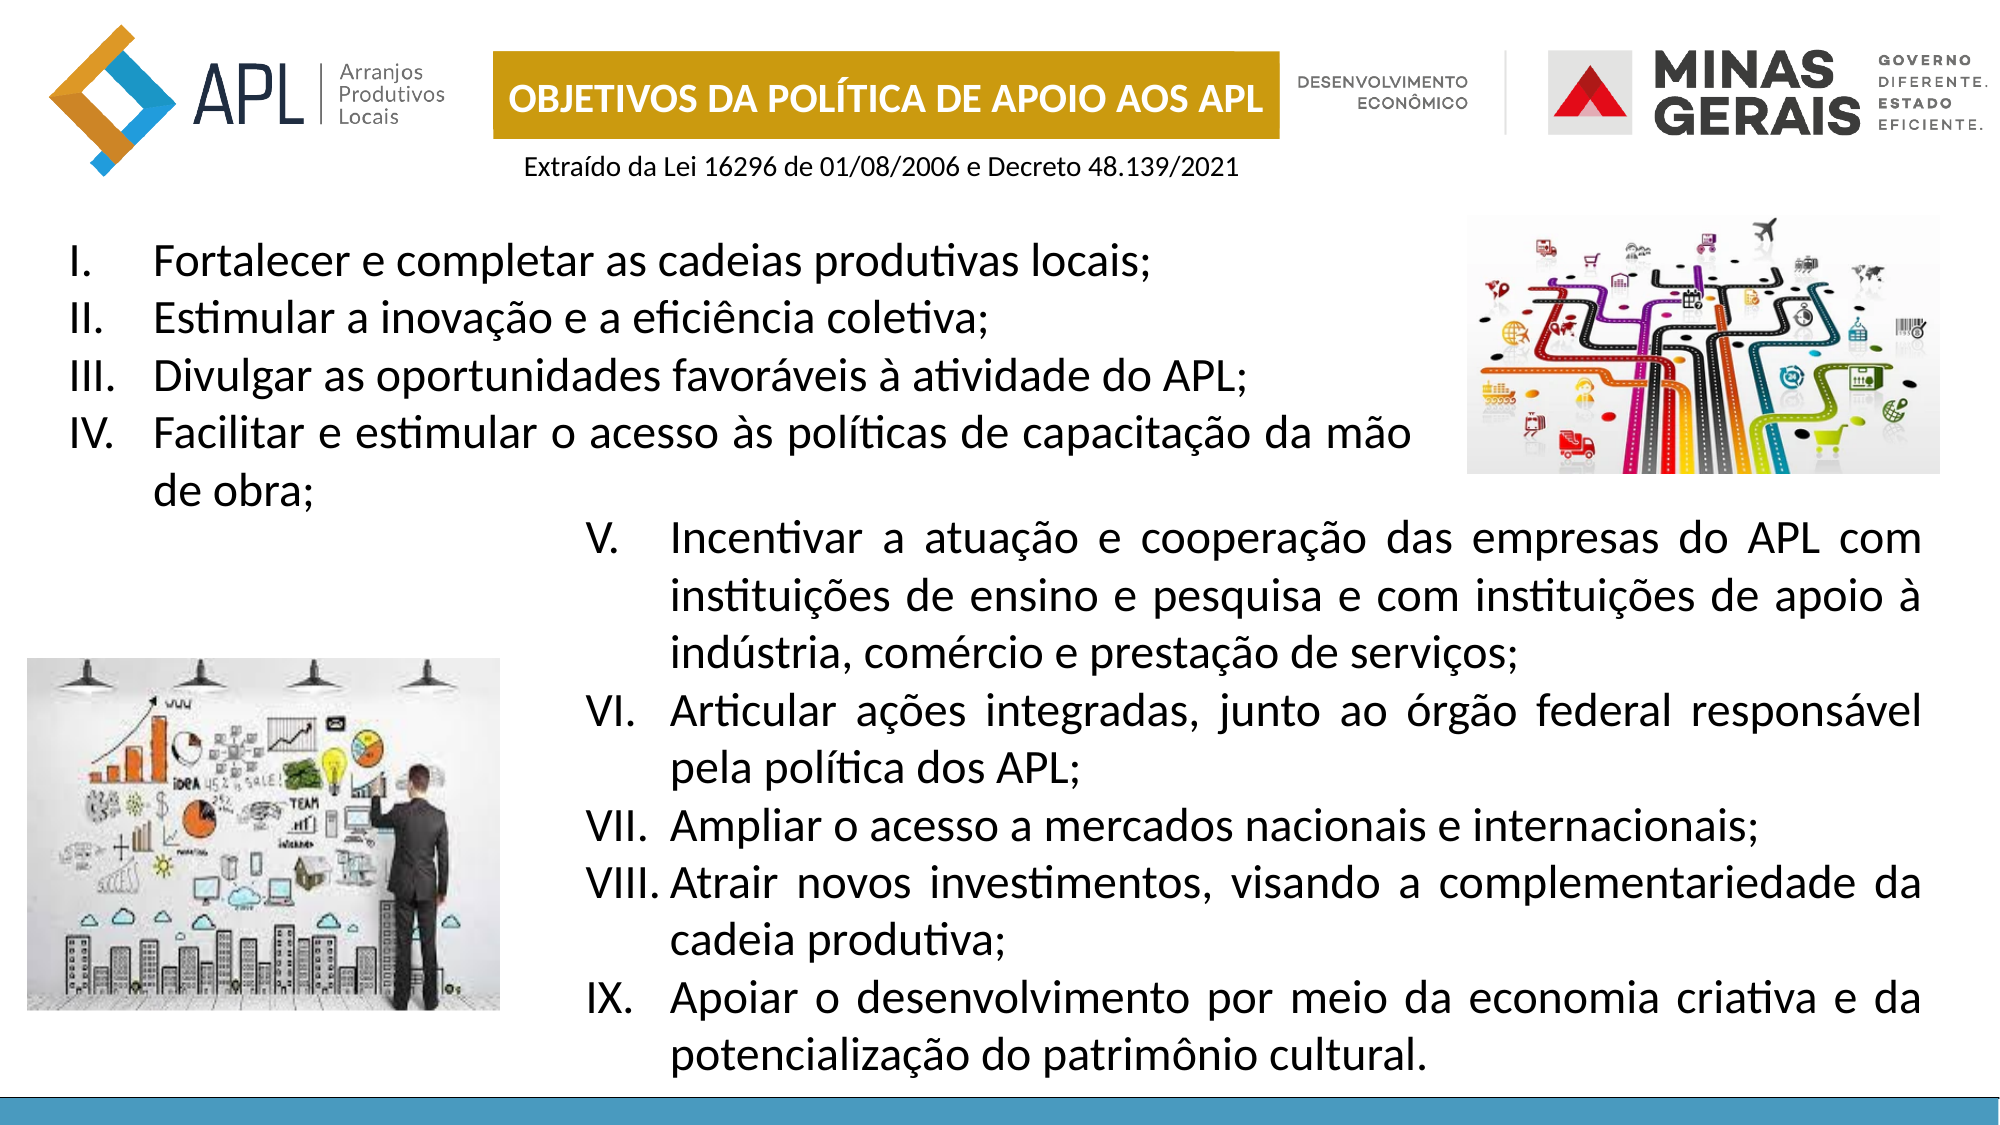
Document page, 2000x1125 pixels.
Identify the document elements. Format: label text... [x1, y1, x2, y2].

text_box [0, 1097, 2000, 1125]
text_box Incentivar a atuação e cooperação das empresas do APL com instituições de ensino e pesquisa e com instituições de apoio à indústria, comércio e prestação de serviços; Articular ações integradas, junto ao órgão federal responsável pela política dos APL; Ampliar o acesso a mercados nacionais e internacionais; Atrair novos investimentos, visando a complementariedade da cadeia produtiva; Apoiar o desenvolvimento por meio da economia criativa e da potencialização do patrimônio cultural. [570, 498, 1940, 1095]
picture [1279, 19, 2000, 165]
picture [1466, 215, 1940, 475]
picture [26, 657, 500, 1017]
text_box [498, 51, 1274, 140]
text_box Fortalecer e completar as cadeias produtivas locais; Estimular a inovação e a eficiência coletiva; Divulgar as oportunidades favoráveis à atividade do APL; Facilitar e estimular o acesso às políticas de capacitação da mão de obra; [53, 220, 1430, 524]
text_box Extraído da Lei 16296 de 01/08/2006 e Decreto 48.139/2021 [508, 147, 1264, 190]
picture [0, 0, 494, 193]
